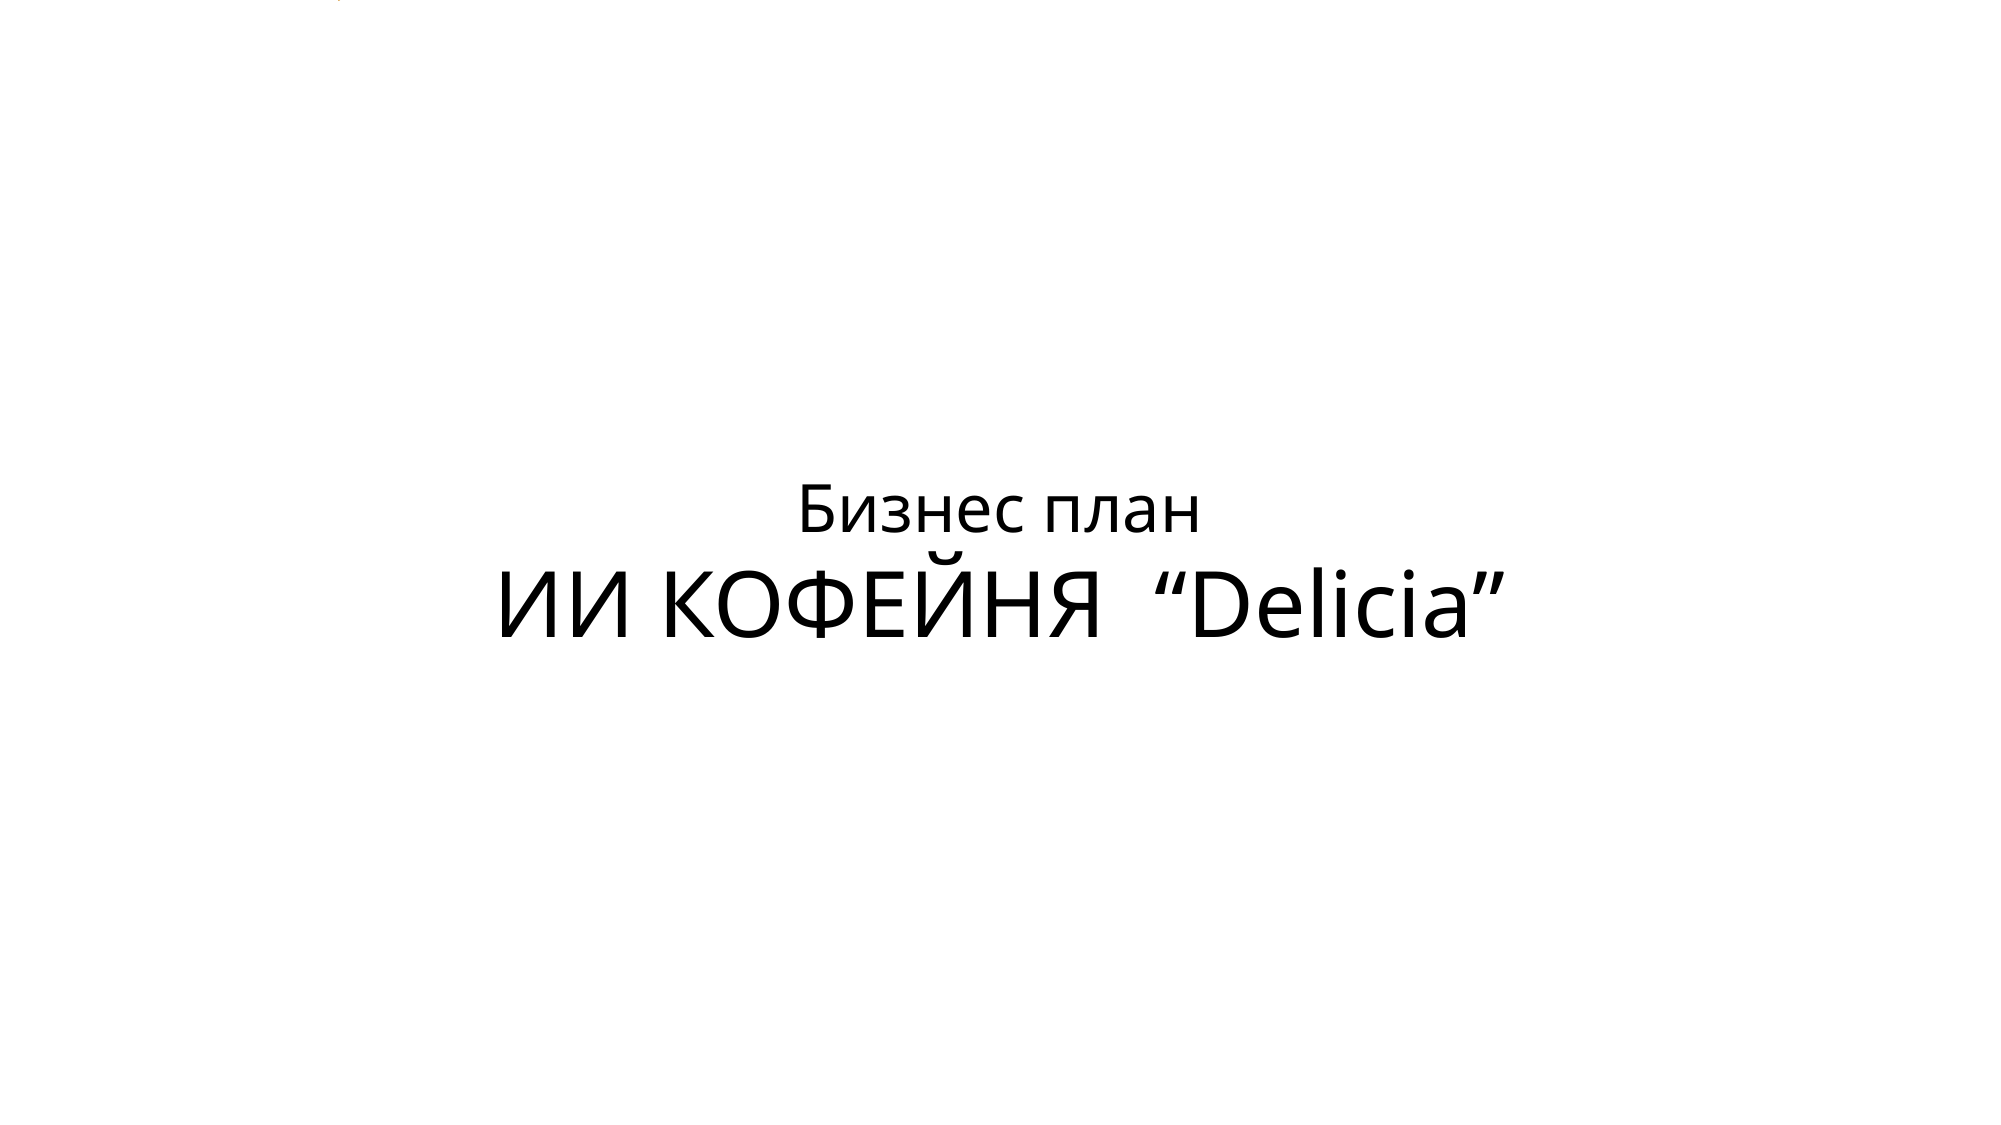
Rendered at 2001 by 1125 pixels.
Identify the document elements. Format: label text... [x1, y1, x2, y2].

text_box Бизнес план ИИ КОФЕЙНЯ “Delicia” [339, 458, 1660, 664]
